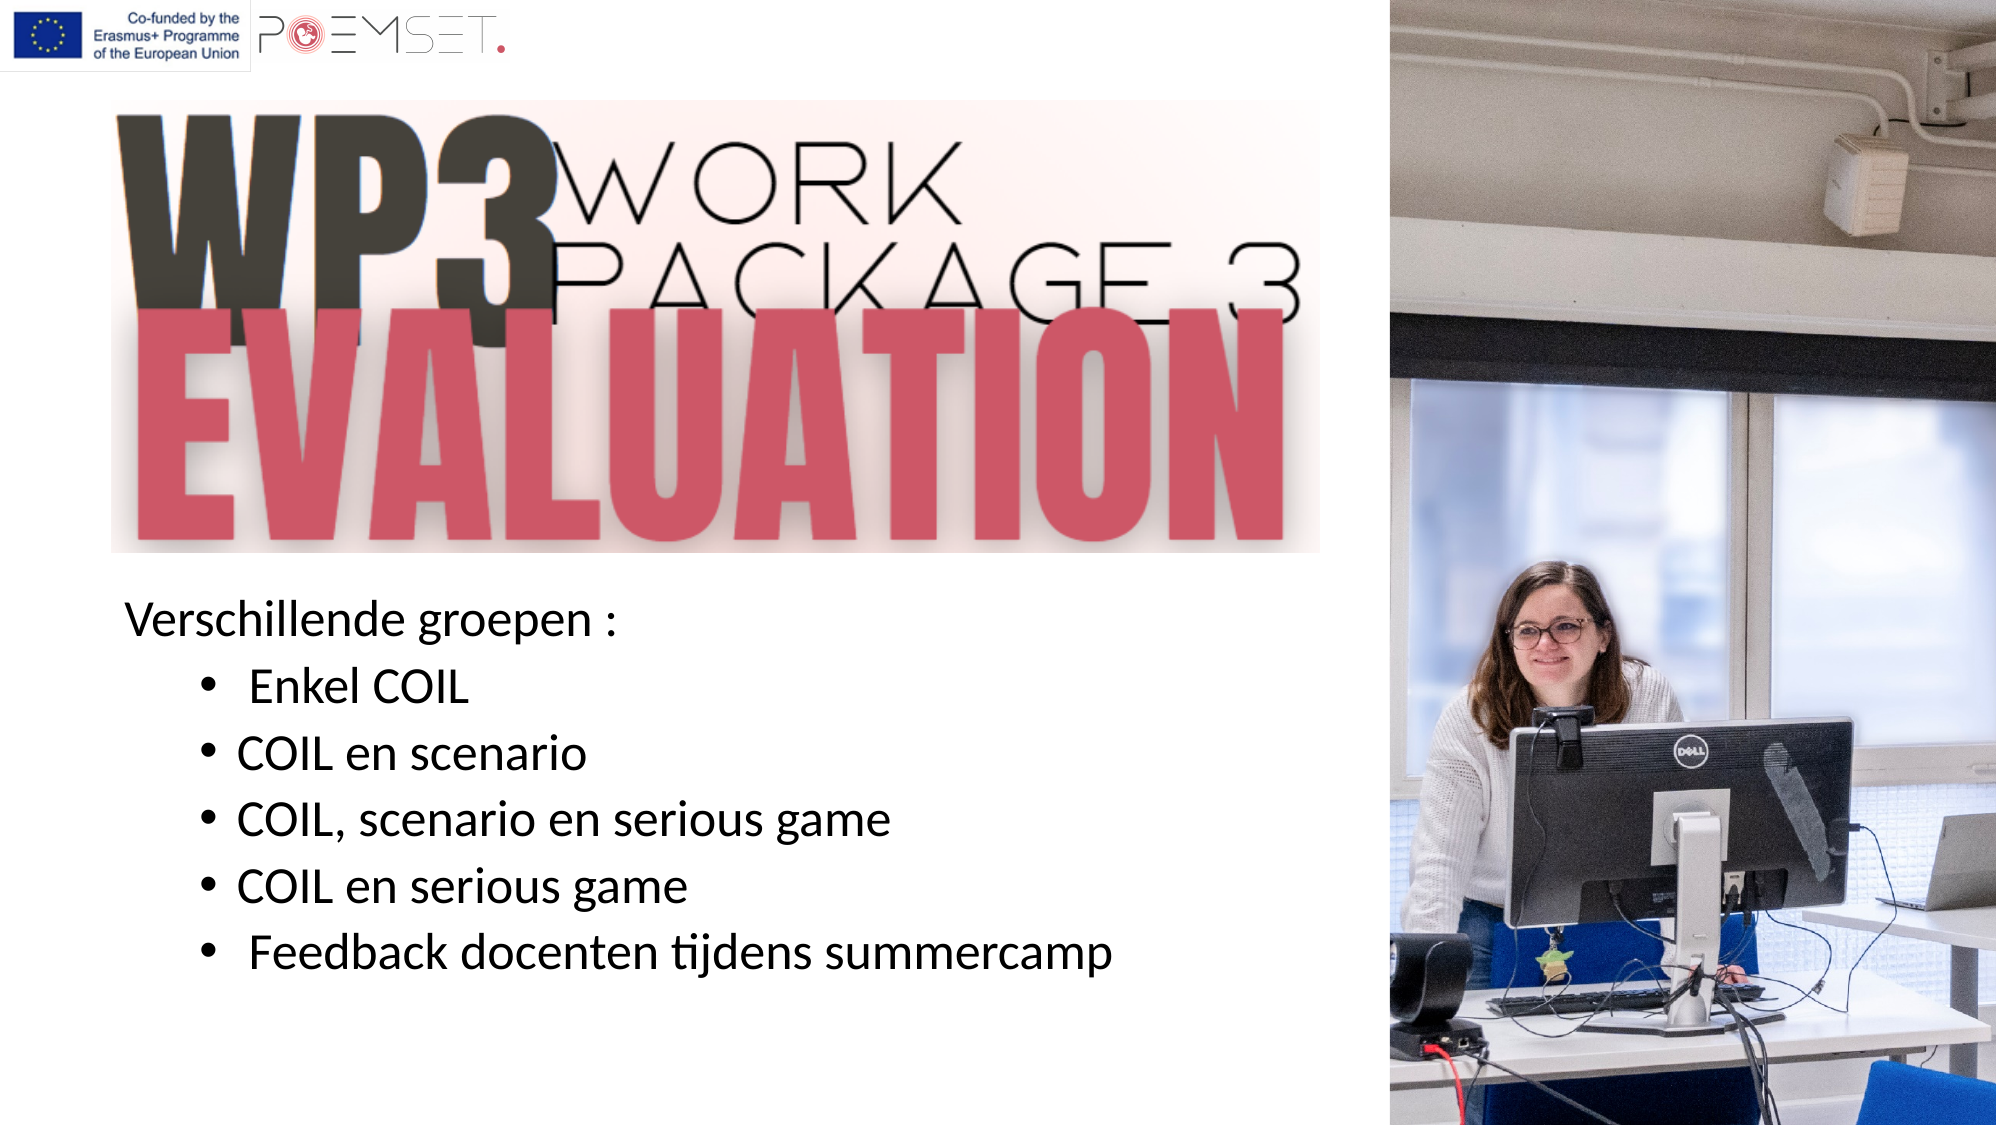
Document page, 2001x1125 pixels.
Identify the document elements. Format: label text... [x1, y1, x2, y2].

text_box Verschillende groepen : Enkel COIL COIL en scenario COIL, scenario en serious game COIL en serious game Feedback docenten tijdens summercamp [109, 584, 1320, 1125]
picture [1389, 0, 1996, 1125]
picture [111, 100, 1320, 553]
picture [0, 0, 510, 73]
